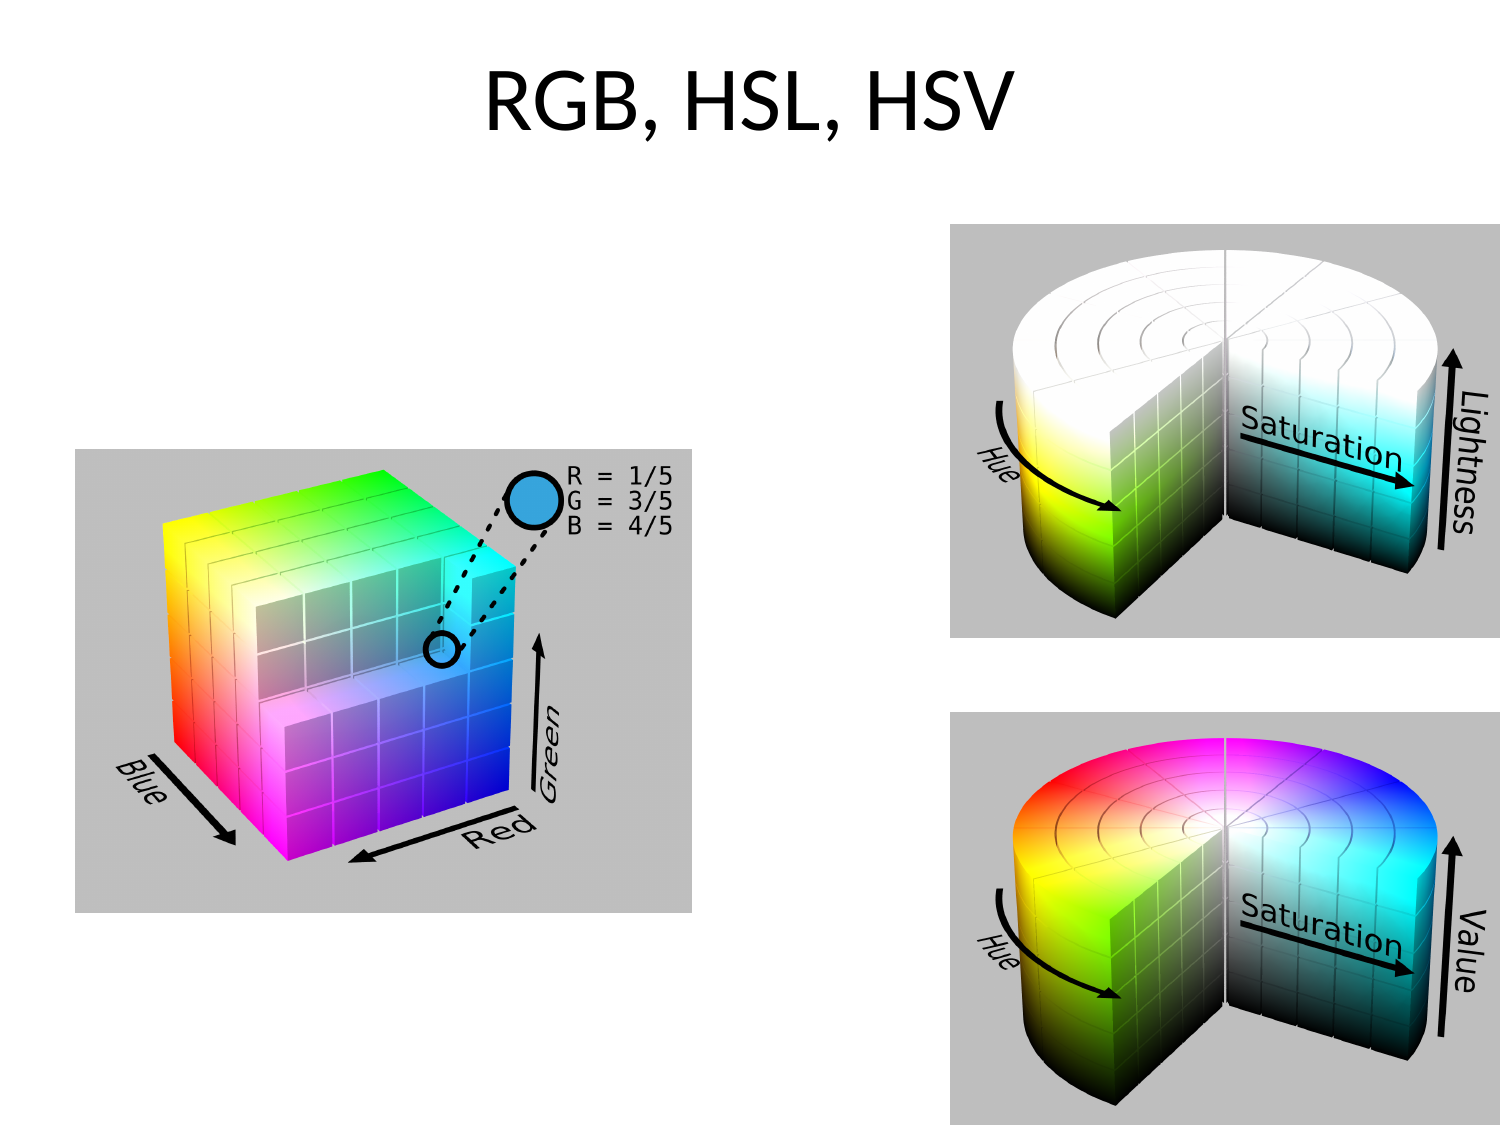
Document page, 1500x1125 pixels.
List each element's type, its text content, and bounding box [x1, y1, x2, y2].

picture [74, 449, 692, 913]
picture [949, 224, 1500, 638]
title RGB, HSL, HSV [75, 0, 1425, 188]
picture [949, 712, 1500, 1125]
